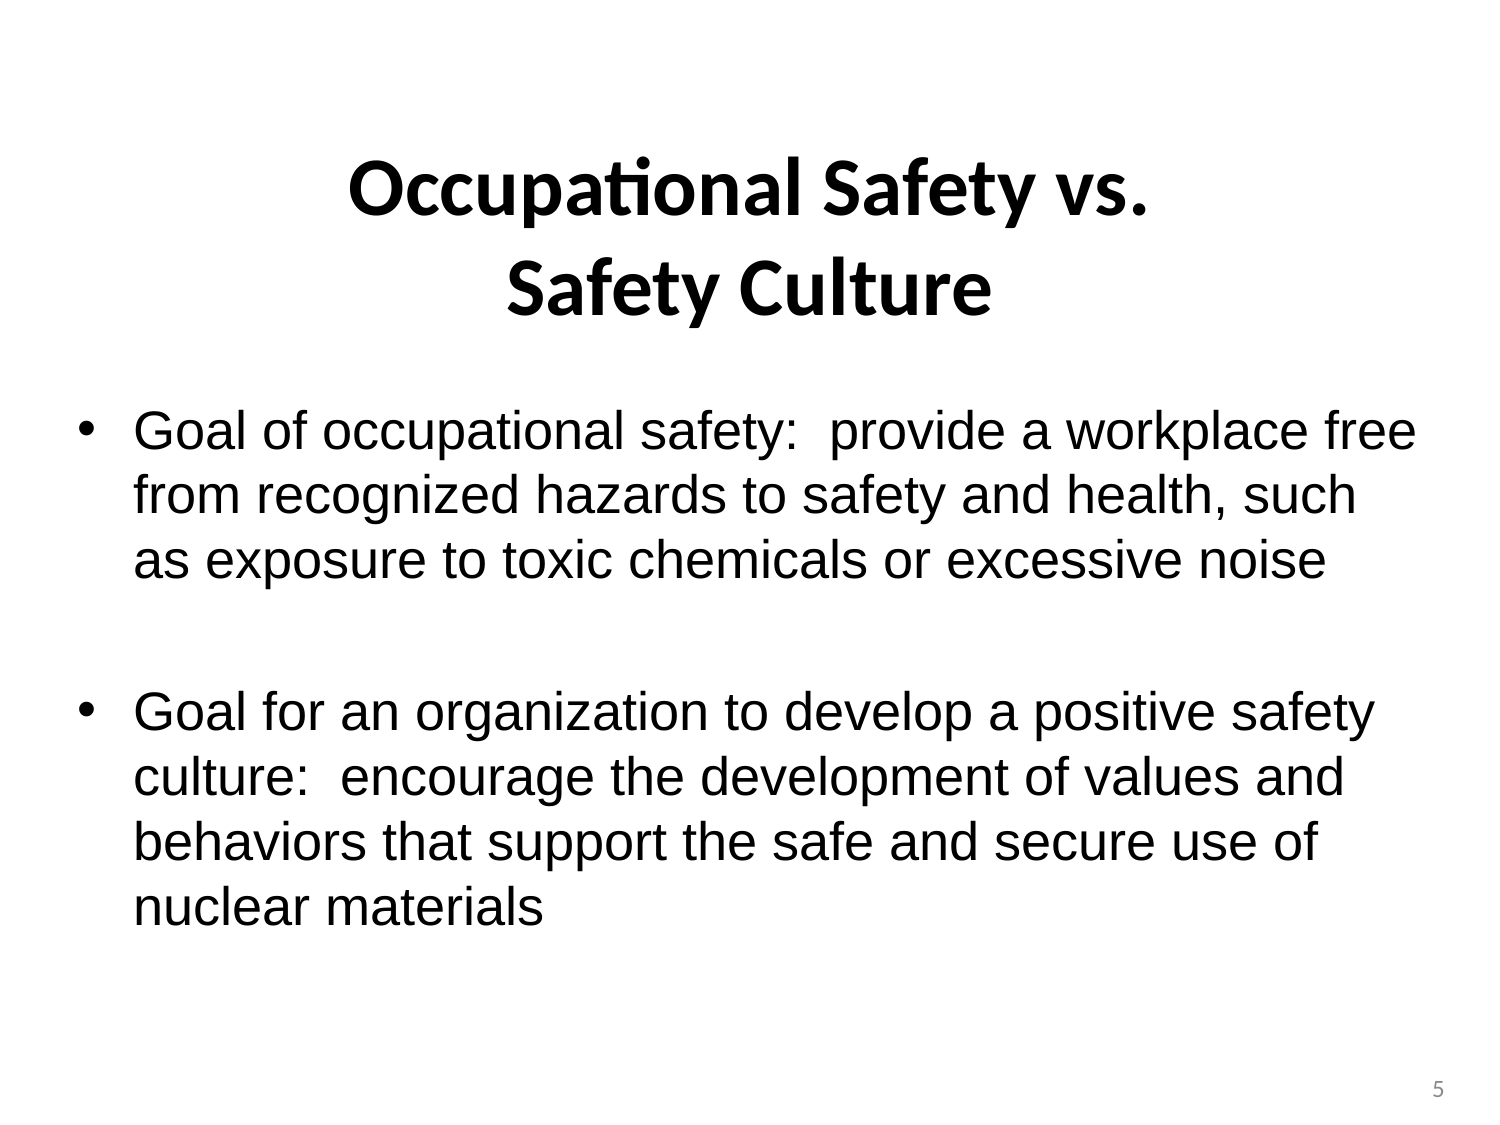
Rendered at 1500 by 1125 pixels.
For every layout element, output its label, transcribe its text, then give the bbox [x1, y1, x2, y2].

text_box Occupational Safety vs. Safety Culture [87, 124, 1413, 350]
slide_number 5 [1353, 1062, 1460, 1113]
list Goal of occupational safety: provide a workplace free from recognized hazards to safety and health, such as exposure to toxic chemicals or excessive noise Goal for an organization to develop a positive safety culture: encourage the development of values and behaviors that support the safe and secure use of nuclear materials [62, 387, 1438, 975]
